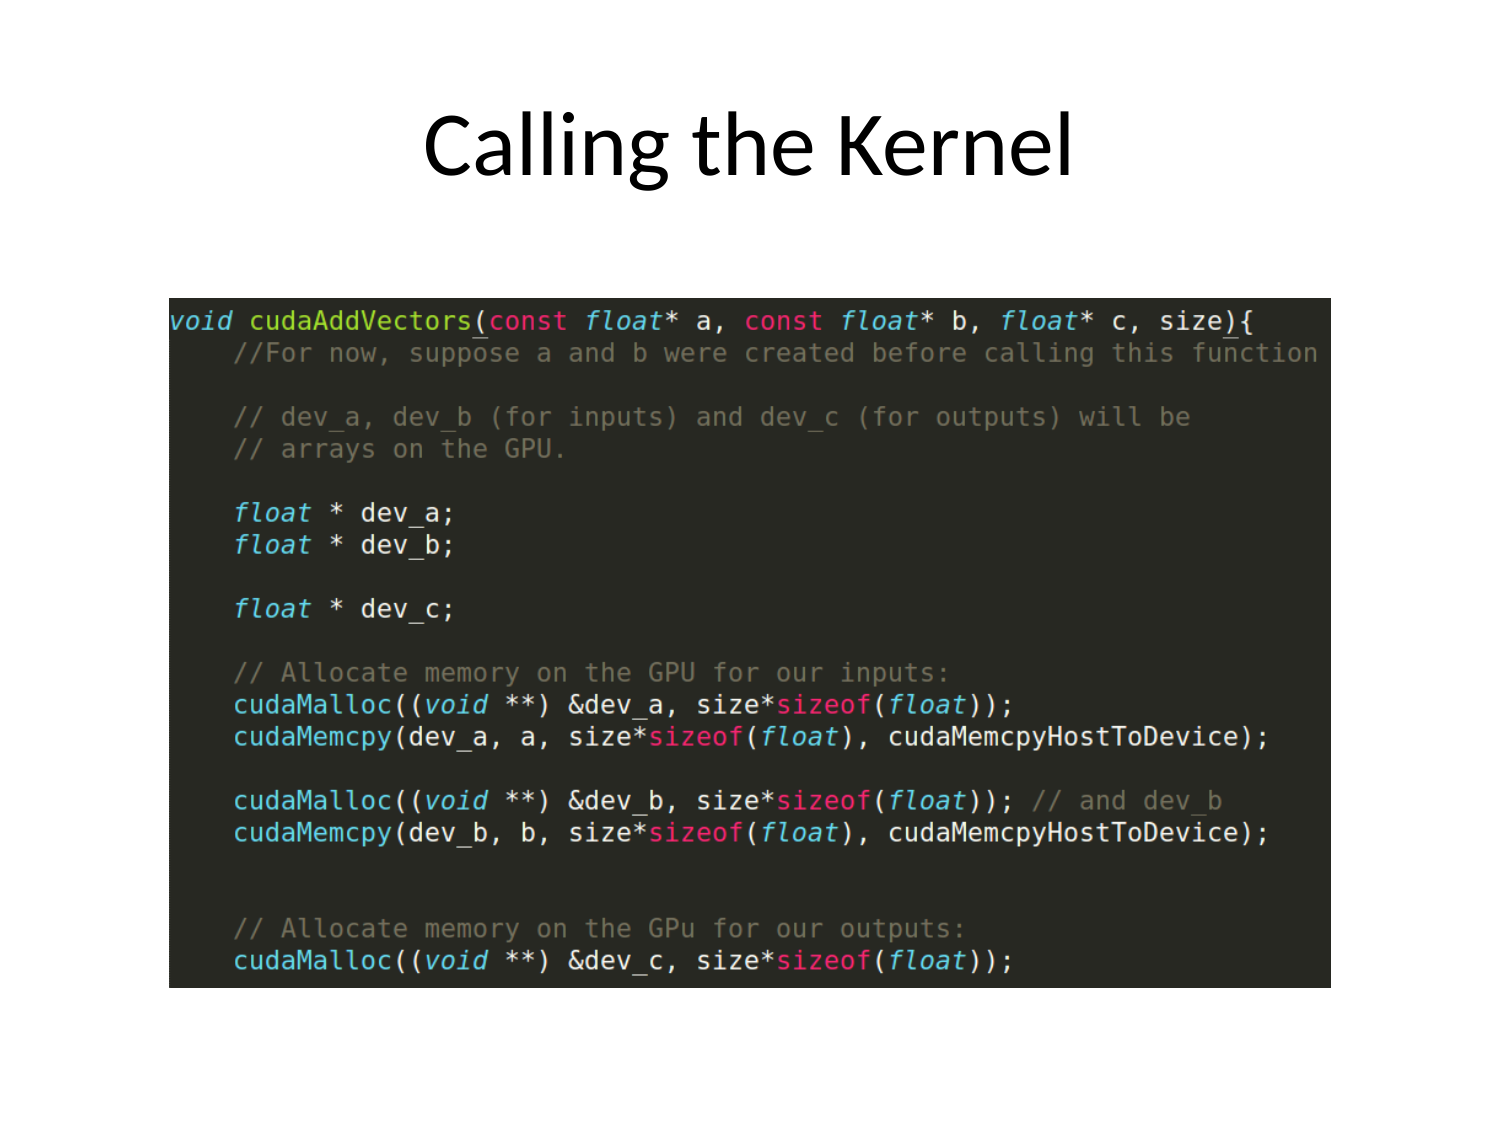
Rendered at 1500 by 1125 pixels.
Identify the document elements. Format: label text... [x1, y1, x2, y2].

title Calling the Kernel [75, 45, 1425, 233]
picture [169, 298, 1331, 988]
